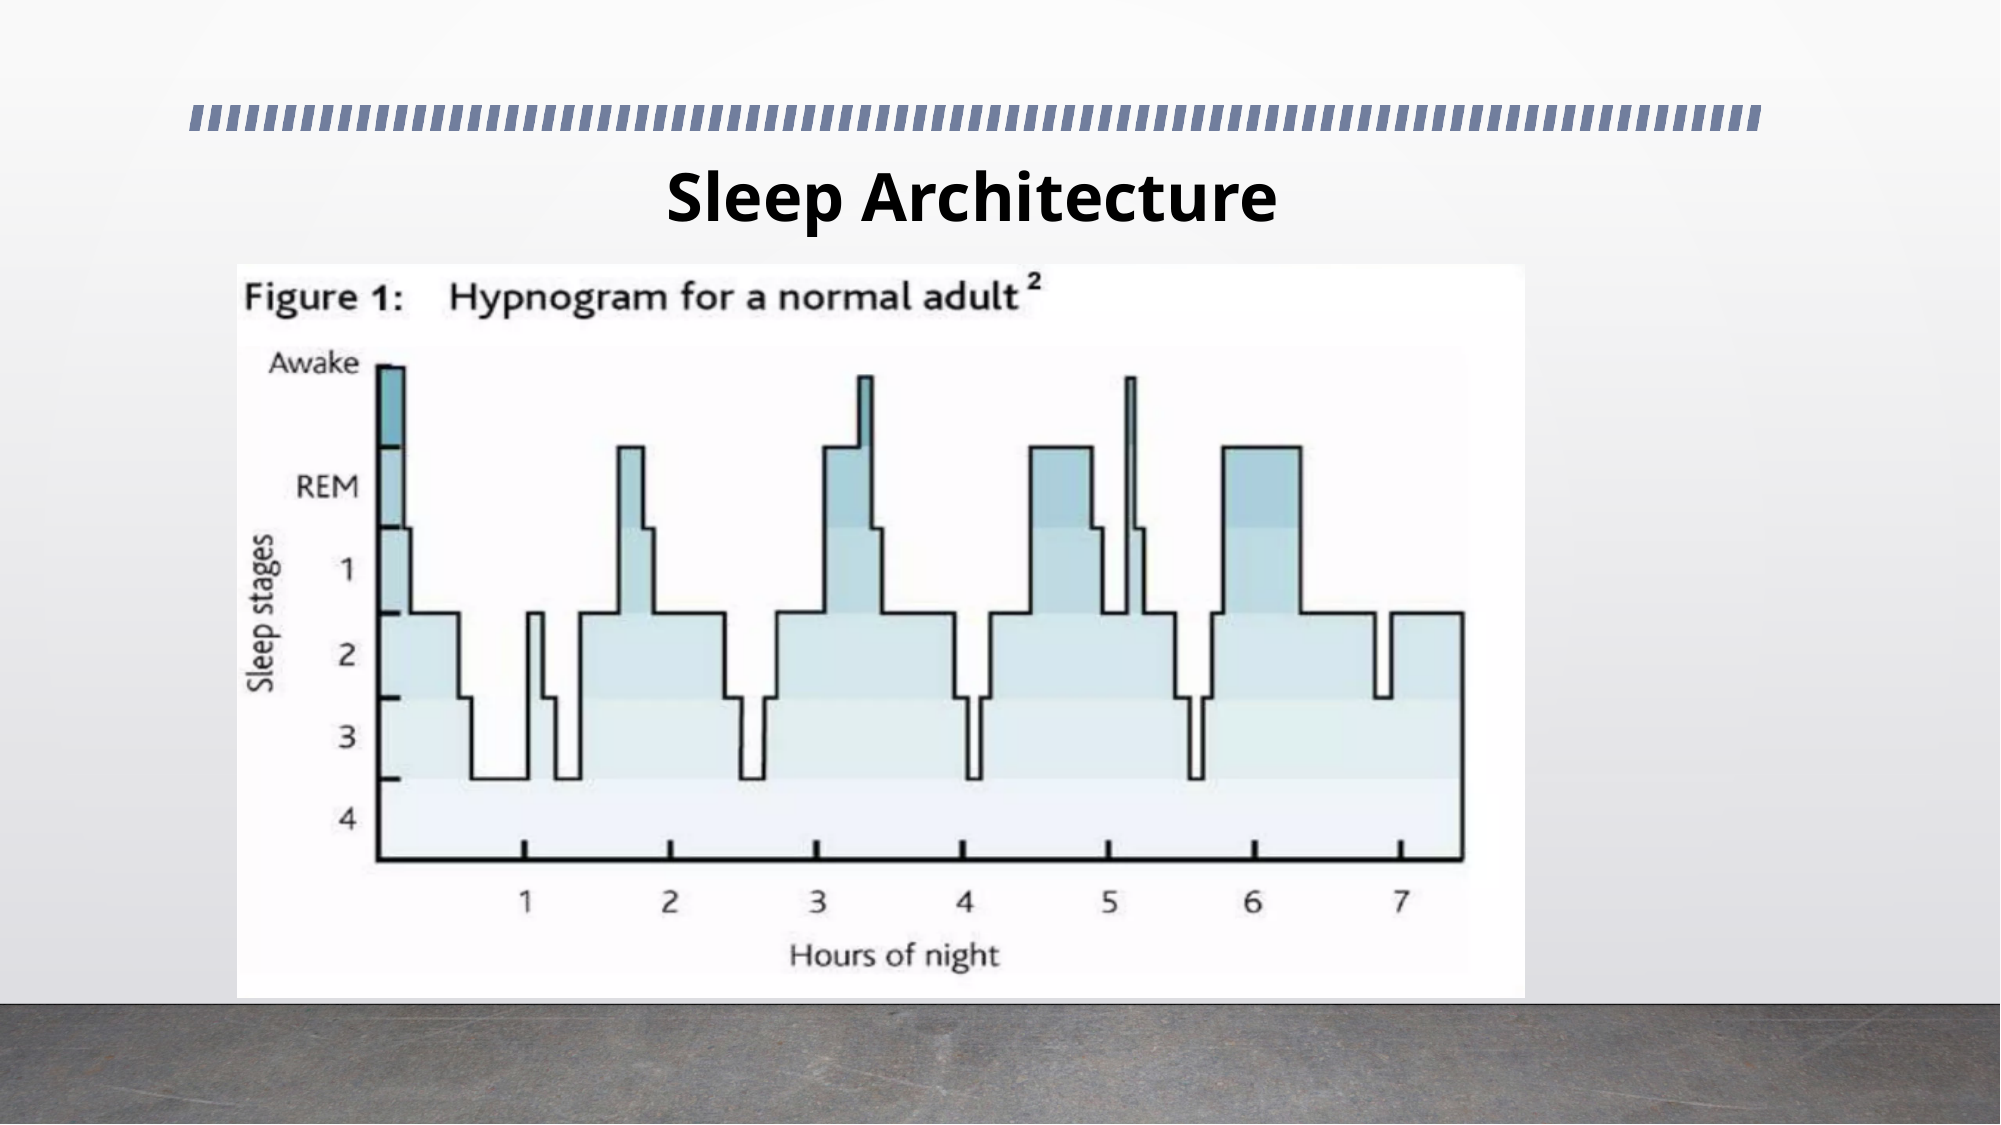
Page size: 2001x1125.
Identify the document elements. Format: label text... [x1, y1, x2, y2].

title Sleep Architecture [185, 156, 1761, 329]
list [237, 264, 1526, 999]
picture [0, 1004, 2000, 1124]
